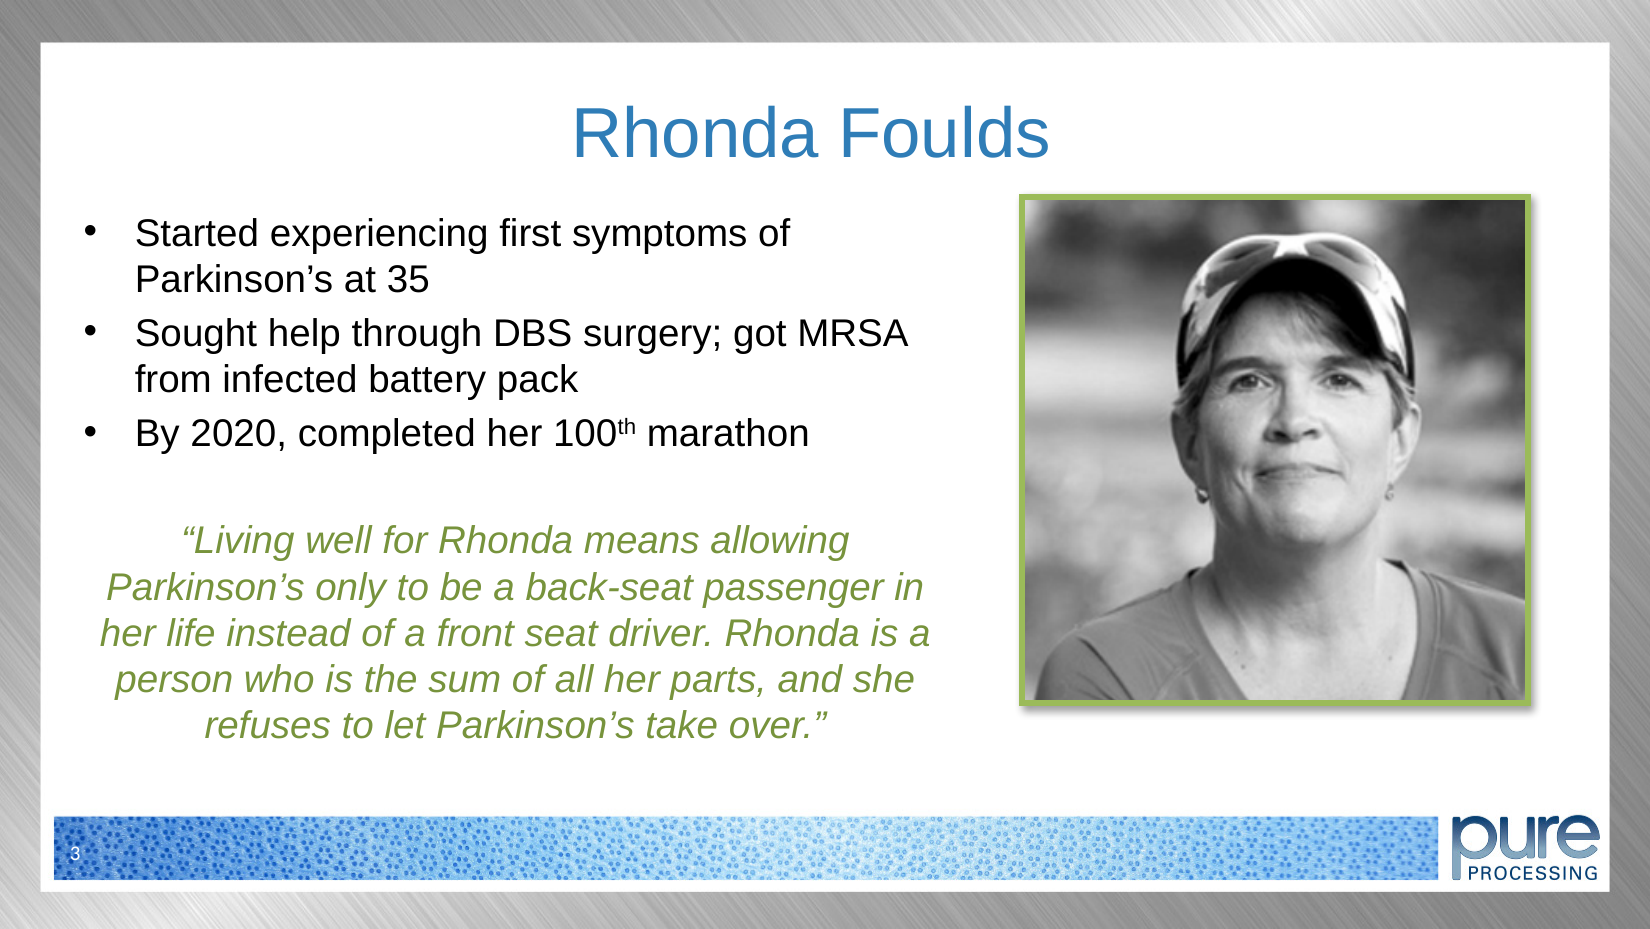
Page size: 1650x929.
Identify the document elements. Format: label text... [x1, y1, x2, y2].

slide_number 3 [54, 827, 124, 877]
picture [0, 0, 1650, 929]
title Rhonda Foulds [68, 51, 1554, 207]
list Started experiencing first symptoms of Parkinson’s at 35 Sought help through DBS surgery; got MRSA from infected battery pack By 2020, completed her 100th marathon “Living well for Rhonda means allowing Parkinson’s only to be a back-seat passenger in her life instead of a front seat driver. Rhonda is a person who is the sum of all her parts, and she refuses to let Parkinson’s take over.” [68, 200, 963, 813]
